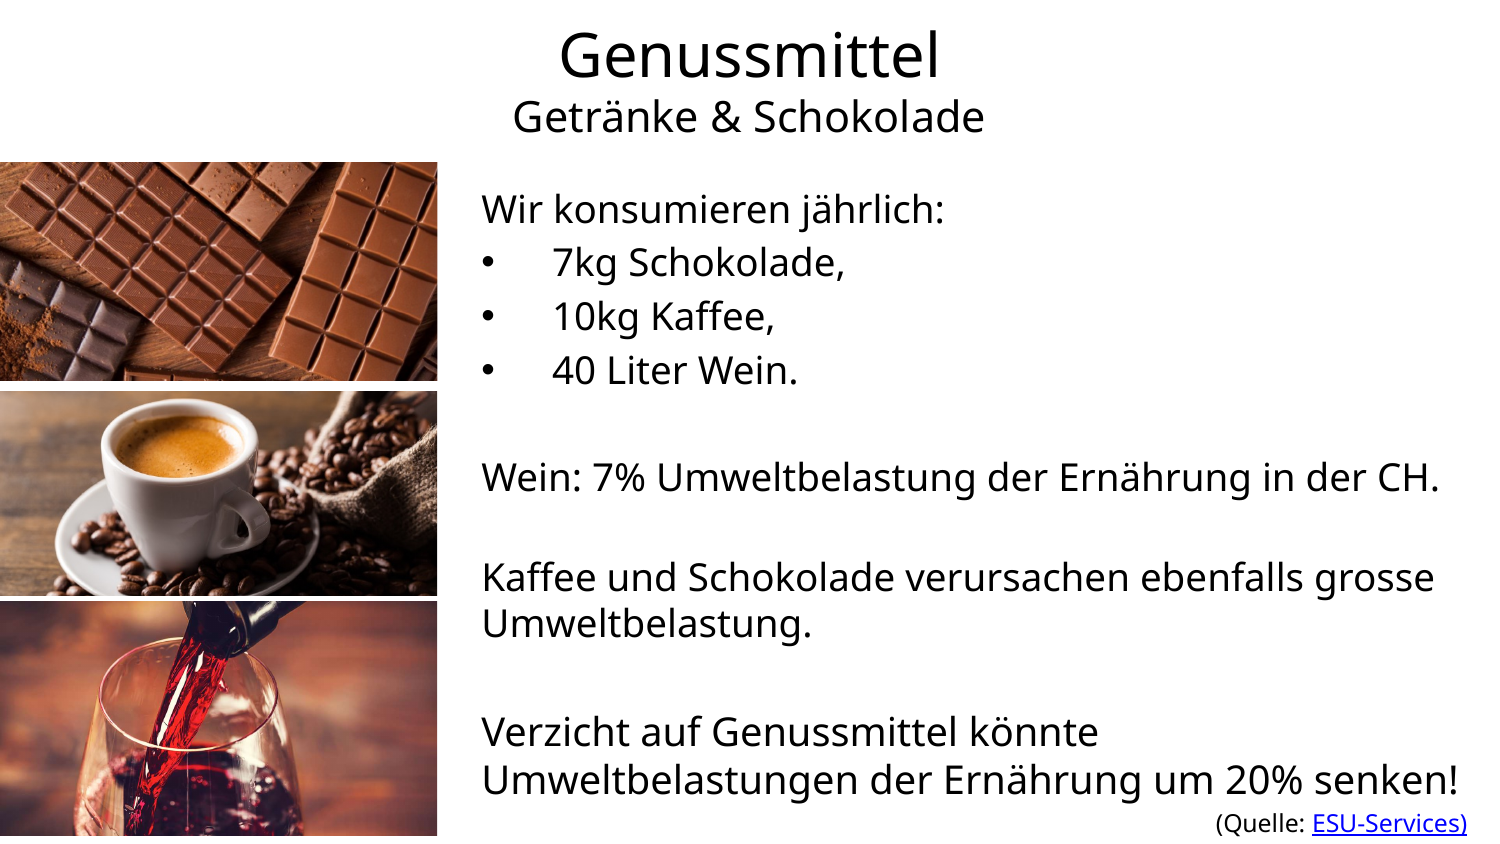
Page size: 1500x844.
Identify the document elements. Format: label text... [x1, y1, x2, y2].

picture [0, 391, 438, 597]
picture [0, 601, 438, 836]
list Wir konsumieren jährlich: 7kg Schokolade, 10kg Kaffee, 40 Liter Wein. Wein: 7% Umweltbelastung der Ernährung in der CH. Kaffee und Schokolade verursachen ebenfalls grosse Umweltbelastung. Verzicht auf Genussmittel könnte Umweltbelastungen der Ernährung um 20% senken! (Quelle: ESU-Services) [466, 177, 1483, 844]
title Genussmittel Getränke & Schokolade [75, 8, 1425, 149]
picture [0, 161, 438, 381]
